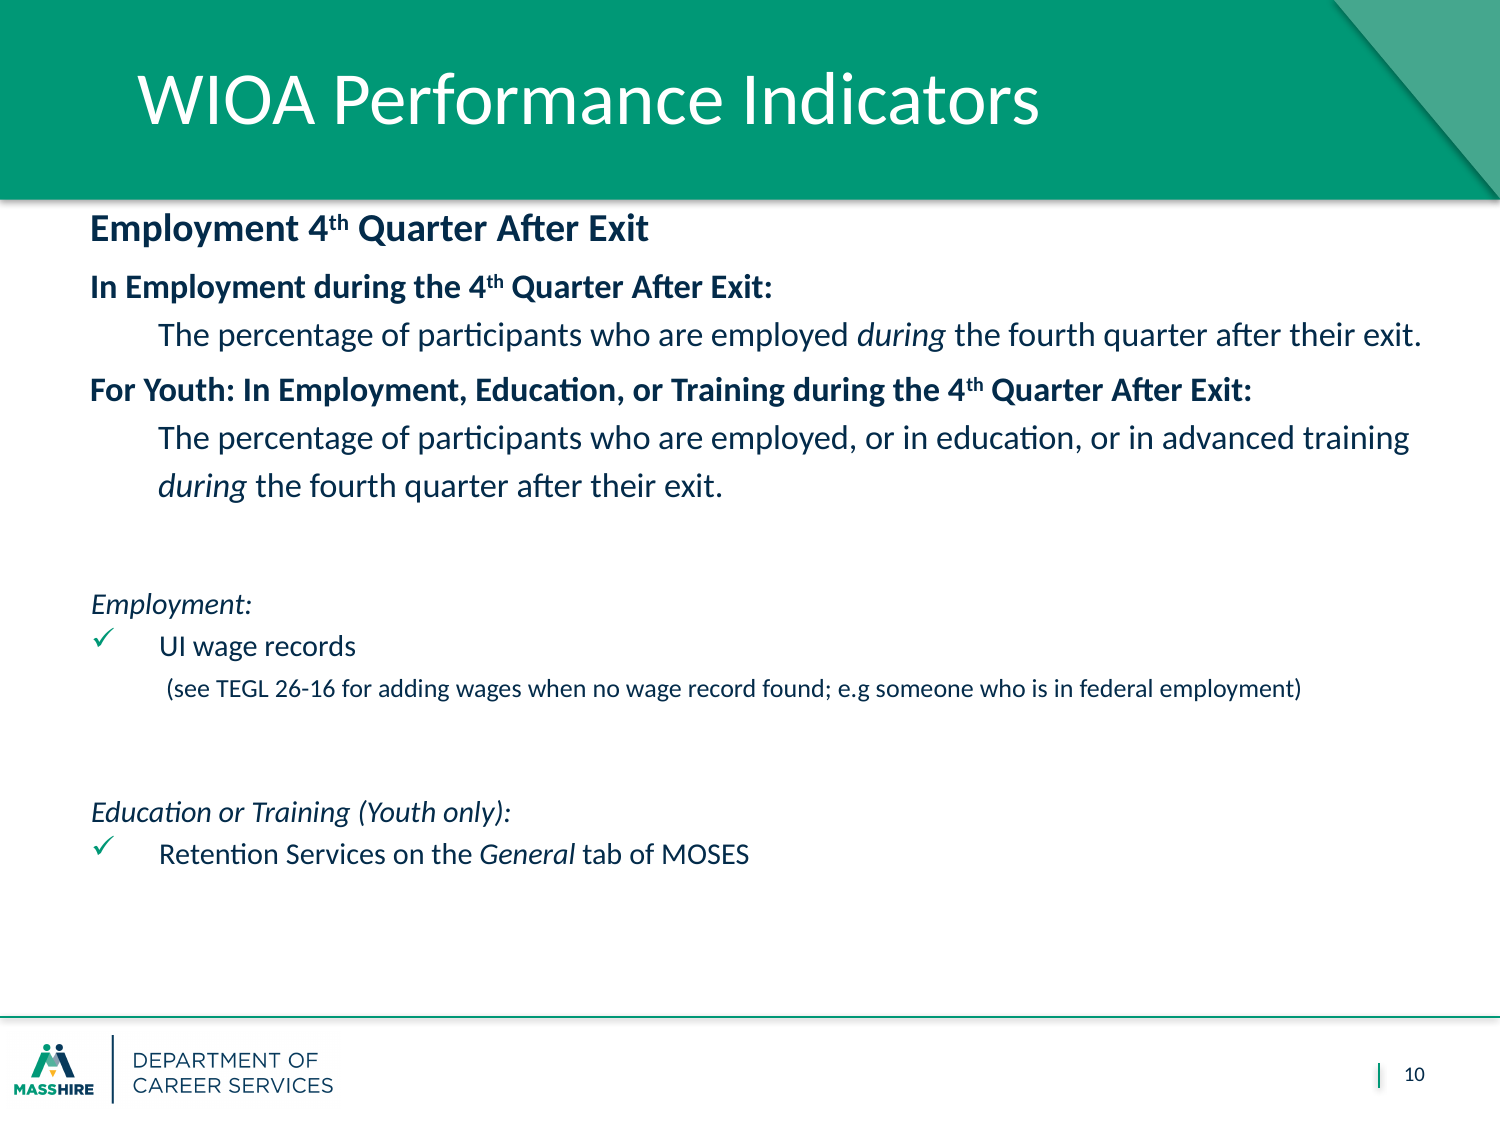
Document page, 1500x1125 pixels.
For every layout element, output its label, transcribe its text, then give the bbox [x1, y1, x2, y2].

slide_number 10 [1376, 1042, 1425, 1103]
list Employment 4th Quarter After Exit In Employment during the 4th Quarter After Exit: The percentage of participants who are employed during the fourth quarter after their exit. For Youth: In Employment, Education, or Training during the 4th Quarter After Exit: The percentage of participants who are employed, or in education, or in advanced training during the fourth quarter after their exit. Employment: UI wage records (see TEGL 26-16 for adding wages when no wage record found; e.g someone who is in federal employment) Education or Training (Youth only): Retention Services on the General tab of MOSES [75, 200, 1463, 1005]
title WIOA Performance Indicators [122, 0, 1425, 200]
picture [6, 1031, 341, 1109]
